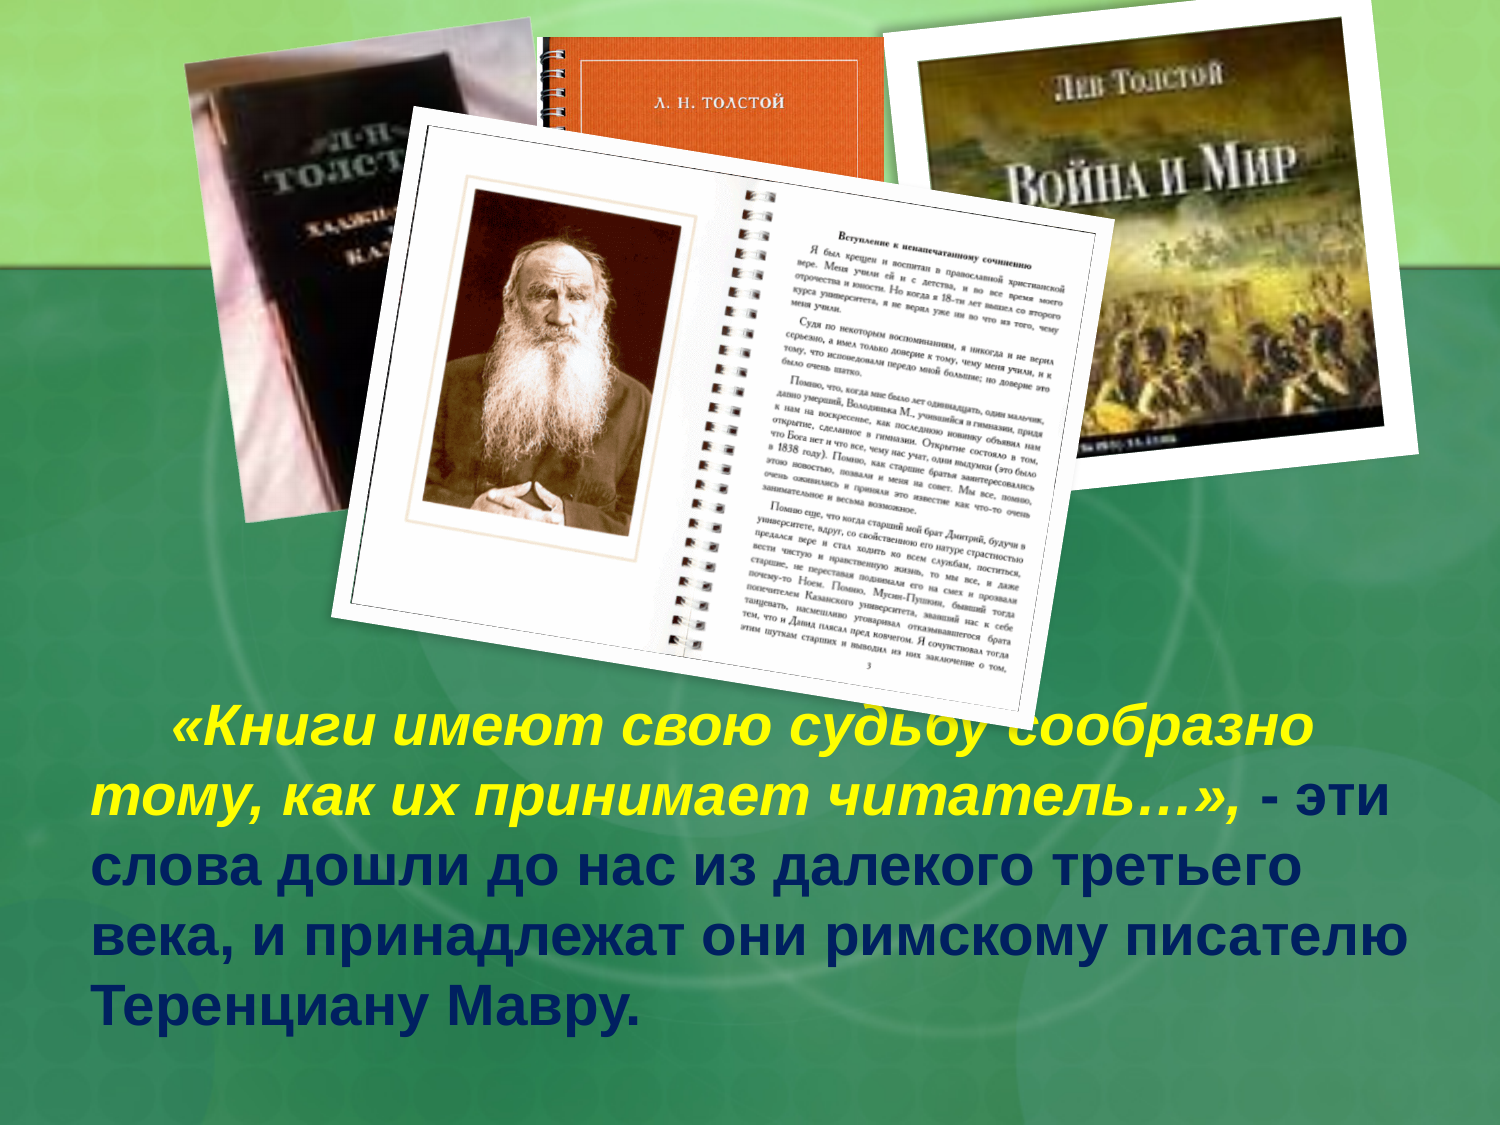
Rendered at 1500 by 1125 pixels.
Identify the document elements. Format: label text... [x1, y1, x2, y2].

picture [0, 0, 1500, 1125]
title «Книги имеют свою судьбу сообразно тому, как их принимает читатель…», - эти слова дошли до нас из далекого третьего века, и принадлежат они римскому писателю Теренциану Мавру. [74, 649, 1463, 1076]
